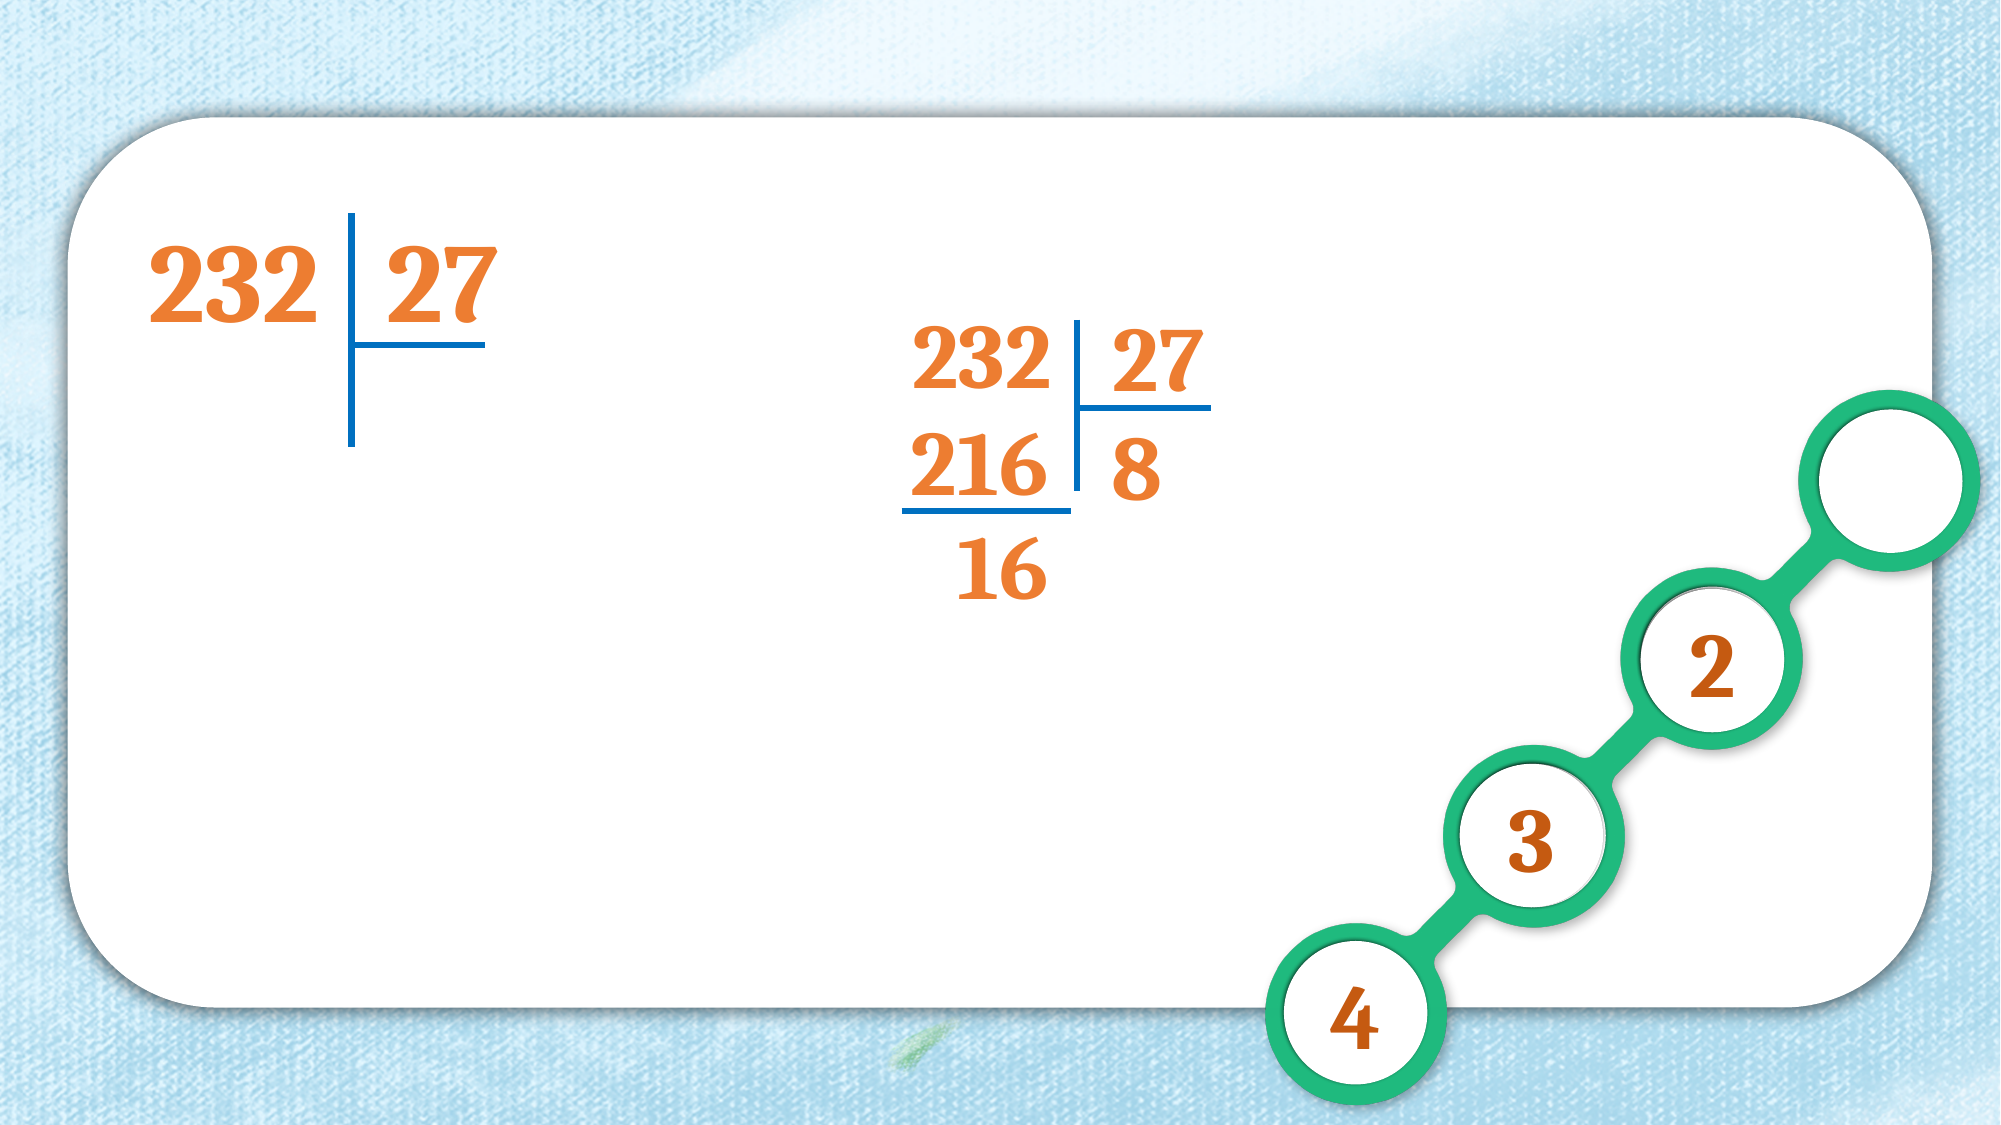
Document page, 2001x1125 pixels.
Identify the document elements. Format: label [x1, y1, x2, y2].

text_box [868, 289, 1246, 627]
text_box [1252, 377, 2000, 1125]
text_box [117, 202, 536, 447]
text_box [66, 116, 1934, 1009]
picture [0, 0, 2001, 1125]
